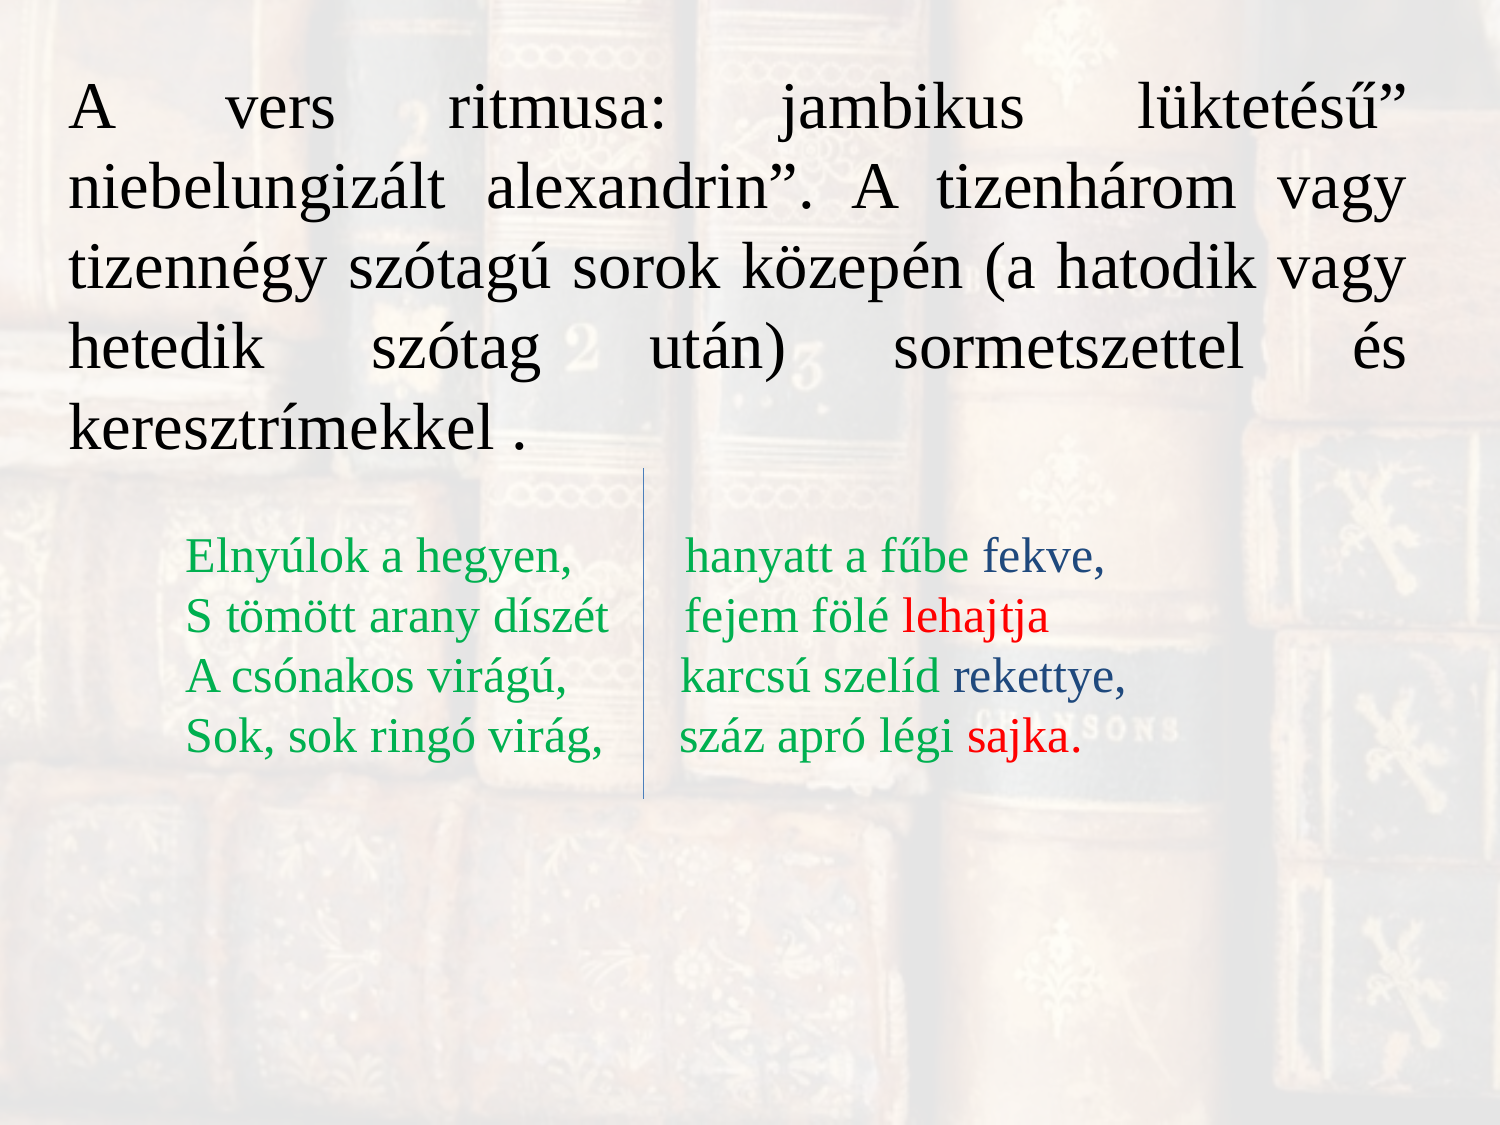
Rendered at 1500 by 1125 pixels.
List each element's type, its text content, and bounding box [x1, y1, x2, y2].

text_box Elnyúlok a hegyen, hanyatt a fűbe fekve, S tömött arany díszét fejem fölé lehajtja A csónakos virágú, karcsú szelíd rekettye, Sok, sok ringó virág, száz apró légi sajka. [648, 515, 1329, 770]
text_box Elnyúlok a hegyen, hanyatt a fűbe fekve, S tömött arany díszét fejem fölé lehajtja A csónakos virágú, karcsú szelíd rekettye, Sok, sok ringó virág, száz apró légi sajka. [171, 515, 639, 770]
list A vers ritmusa: jambikus lüktetésű” niebelungizált alexandrin”. A tizenhárom vagy tizennégy szótagú sorok közepén (a hatodik vagy hetedik szótag után) sormetszettel és keresztrímekkel . [53, 54, 1425, 1005]
